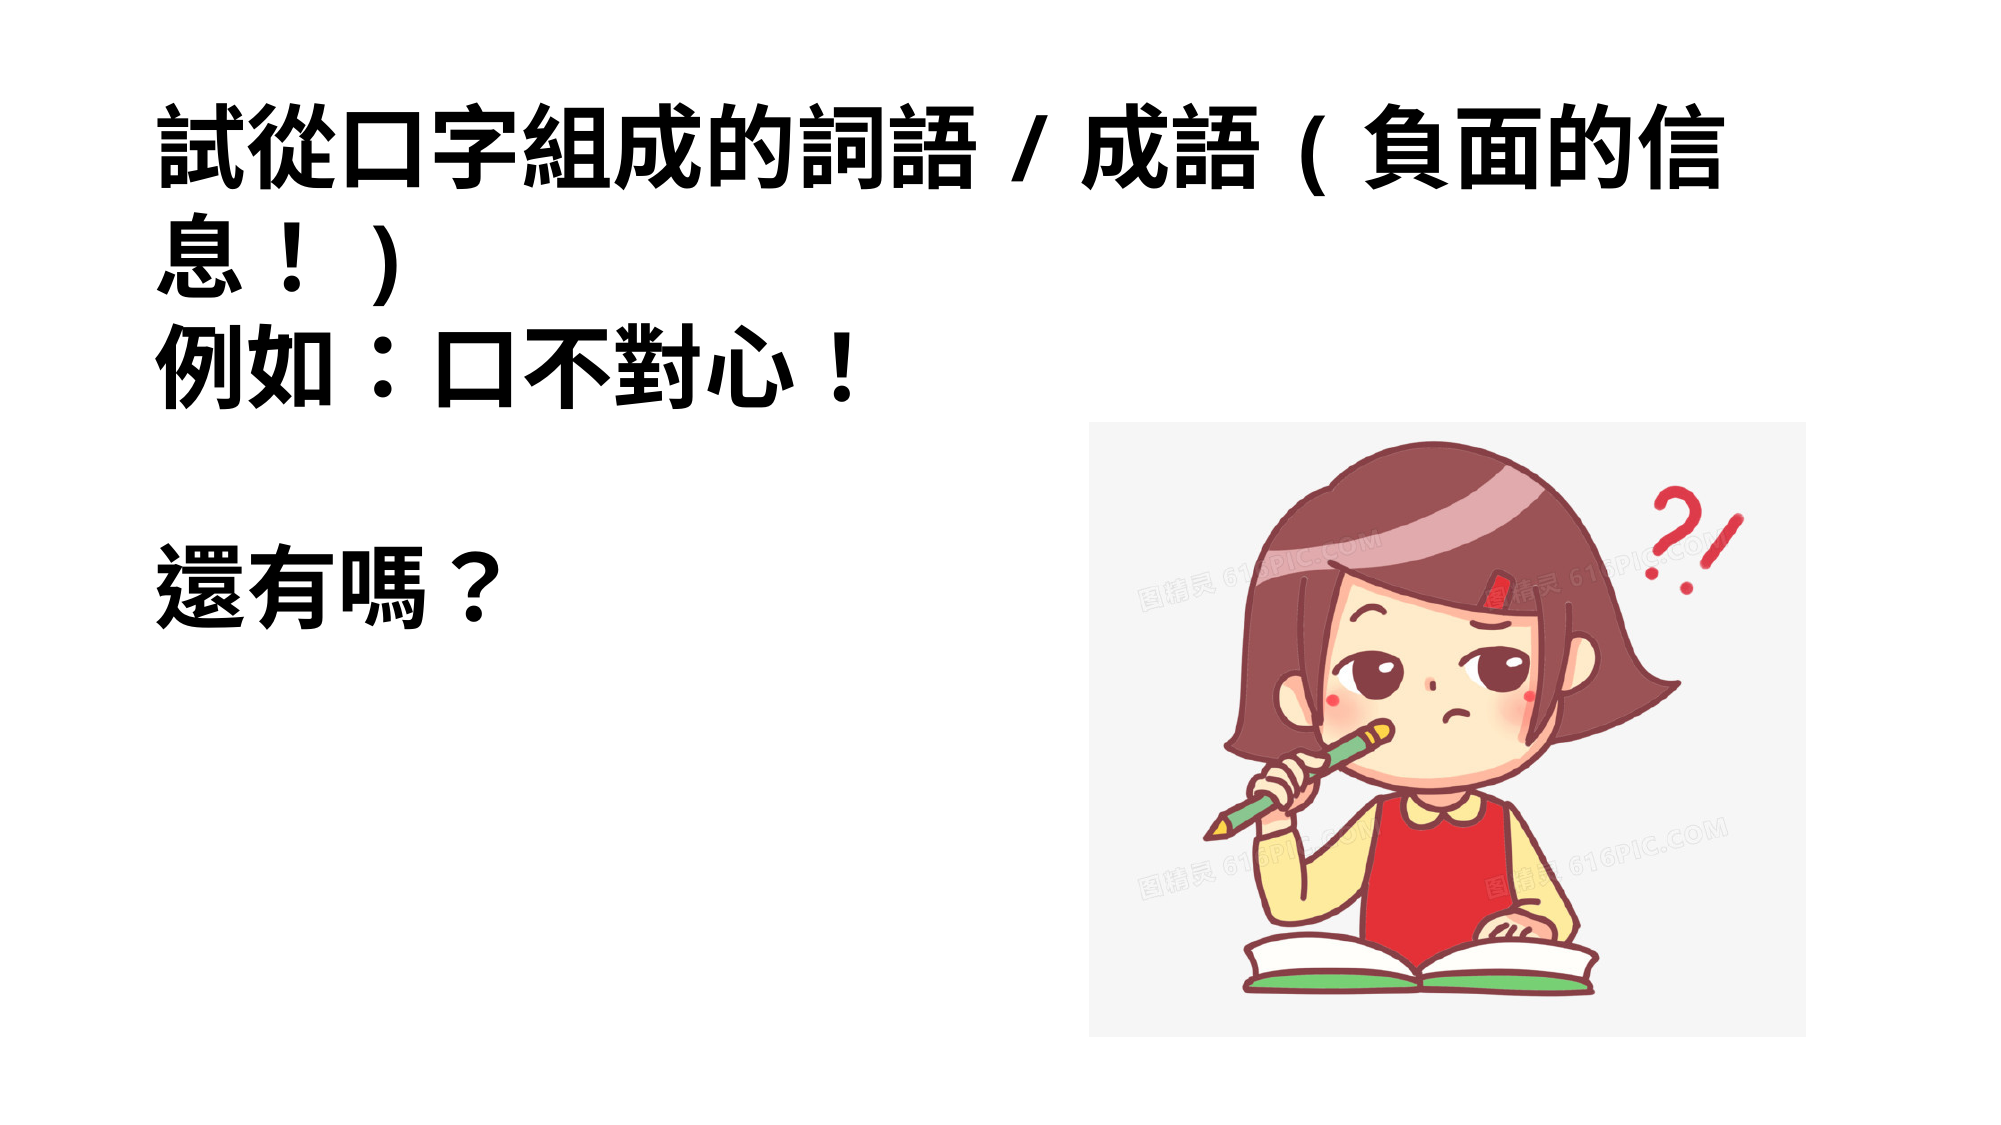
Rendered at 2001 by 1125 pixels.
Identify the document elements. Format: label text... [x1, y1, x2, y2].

picture [1089, 422, 1806, 1037]
text_box 試從口字組成的詞語/成語(負面的信息！) 例如：口不對心！ 還有嗎？ [139, 82, 1852, 647]
